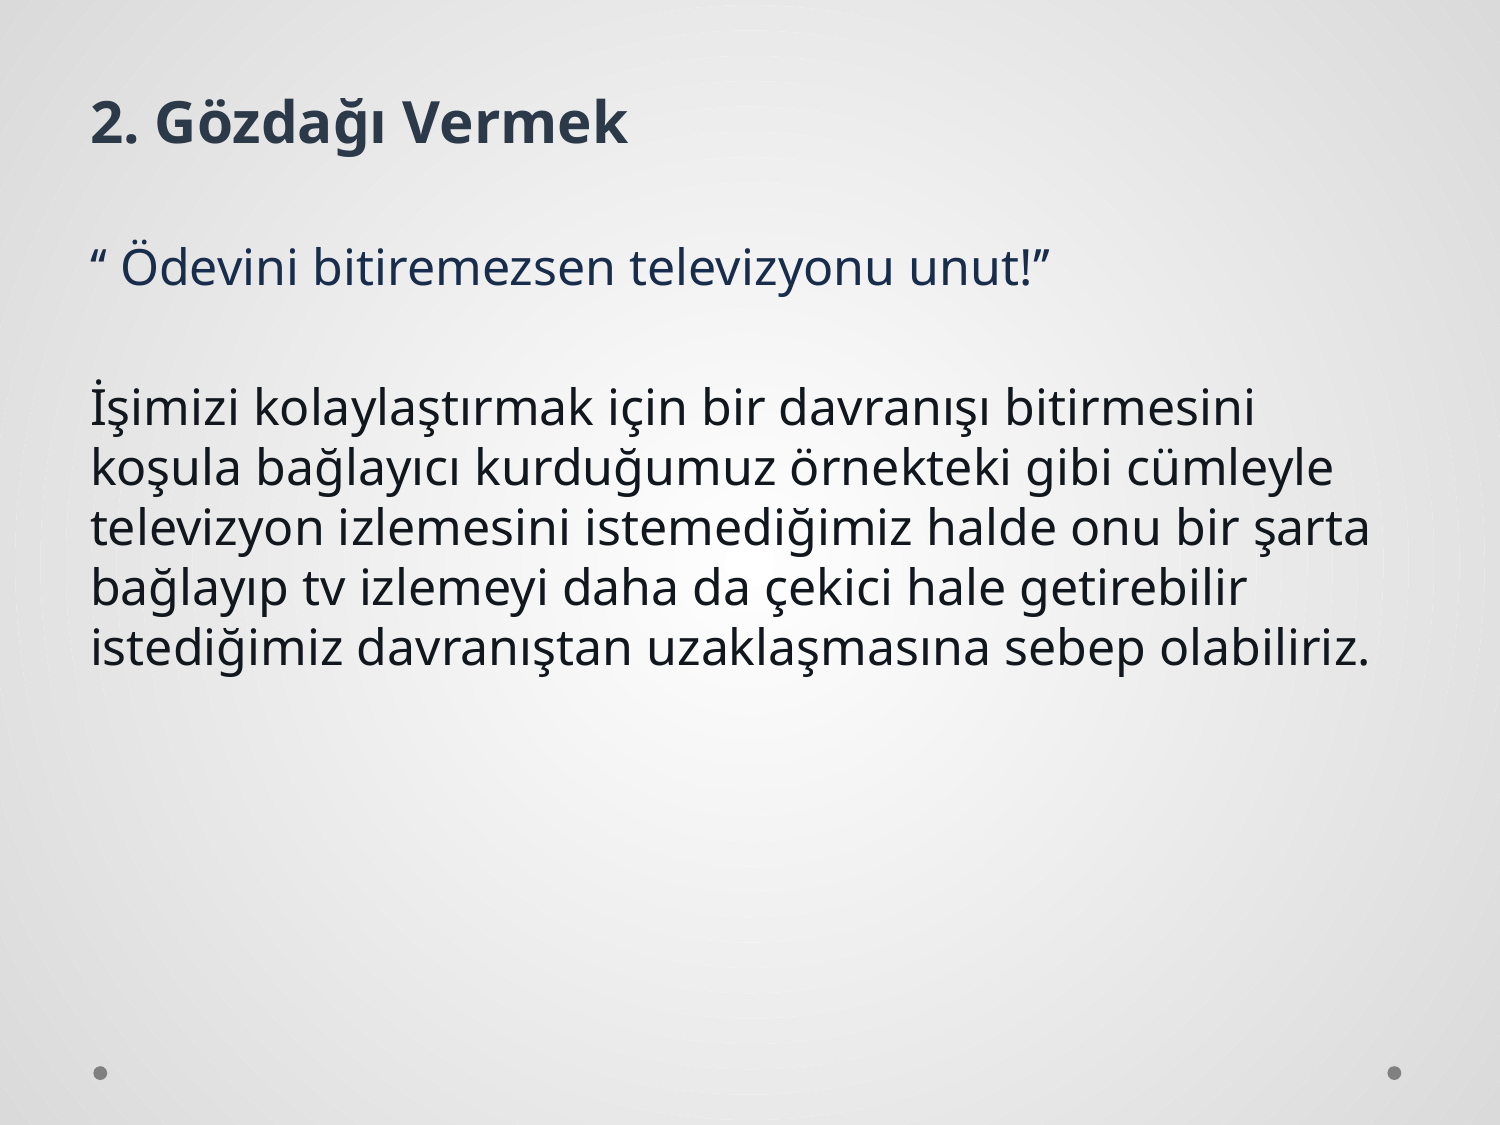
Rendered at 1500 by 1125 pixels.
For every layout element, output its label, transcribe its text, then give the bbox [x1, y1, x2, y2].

list 2. Gözdağı Vermek ‘‘ Ödevini bitiremezsen televizyonu unut!’’ İşimizi kolaylaştırmak için bir davranışı bitirmesini koşula bağlayıcı kurduğumuz örnekteki gibi cümleyle televizyon izlemesini istemediğimiz halde onu bir şarta bağlayıp tv izlemeyi daha da çekici hale getirebilir istediğimiz davranıştan uzaklaşmasına sebep olabiliriz. [75, 78, 1425, 1071]
